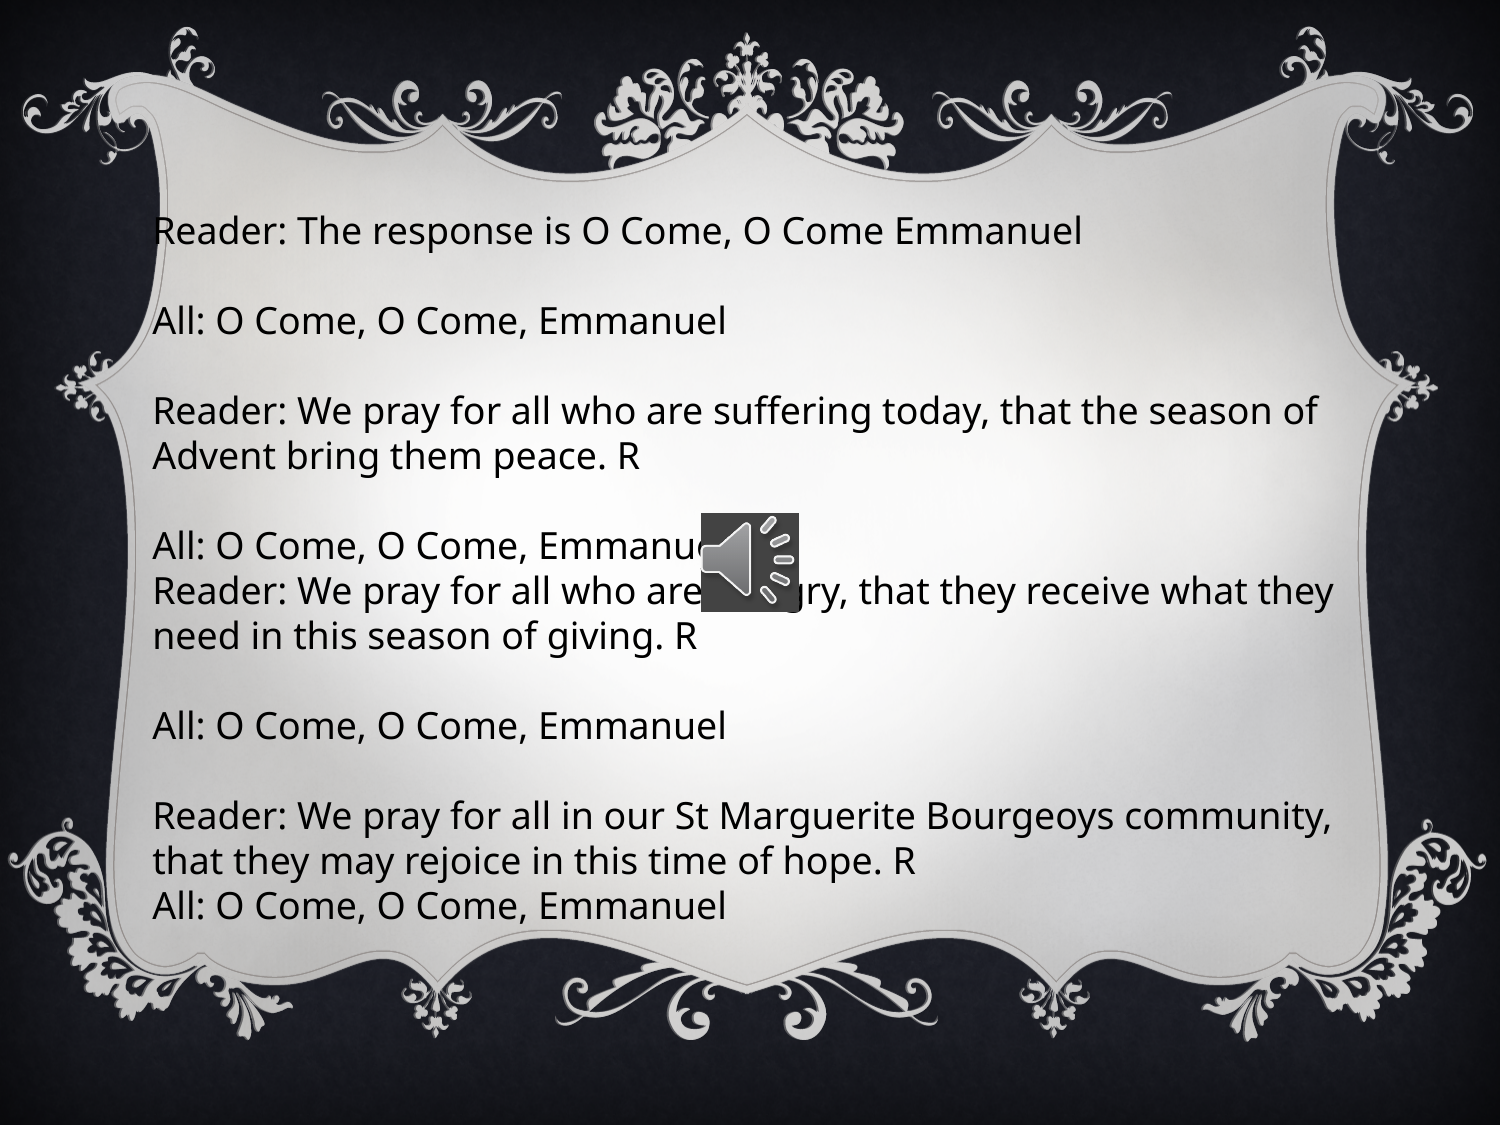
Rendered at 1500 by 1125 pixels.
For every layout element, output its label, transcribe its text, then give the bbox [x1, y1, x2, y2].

picture [0, 0, 1500, 1125]
text_box Reader: The response is O Come, O Come Emmanuel All: O Come, O Come, Emmanuel Reader: We pray for all who are suffering today, that the season of Advent bring them peace. R All: O Come, O Come, Emmanuel Reader: We pray for all who are hungry, that they receive what they need in this season of giving. R All: O Come, O Come, Emmanuel Reader: We pray for all in our St Marguerite Bourgeoys community, that they may rejoice in this time of hope. R All: O Come, O Come, Emmanuel [137, 199, 1427, 935]
